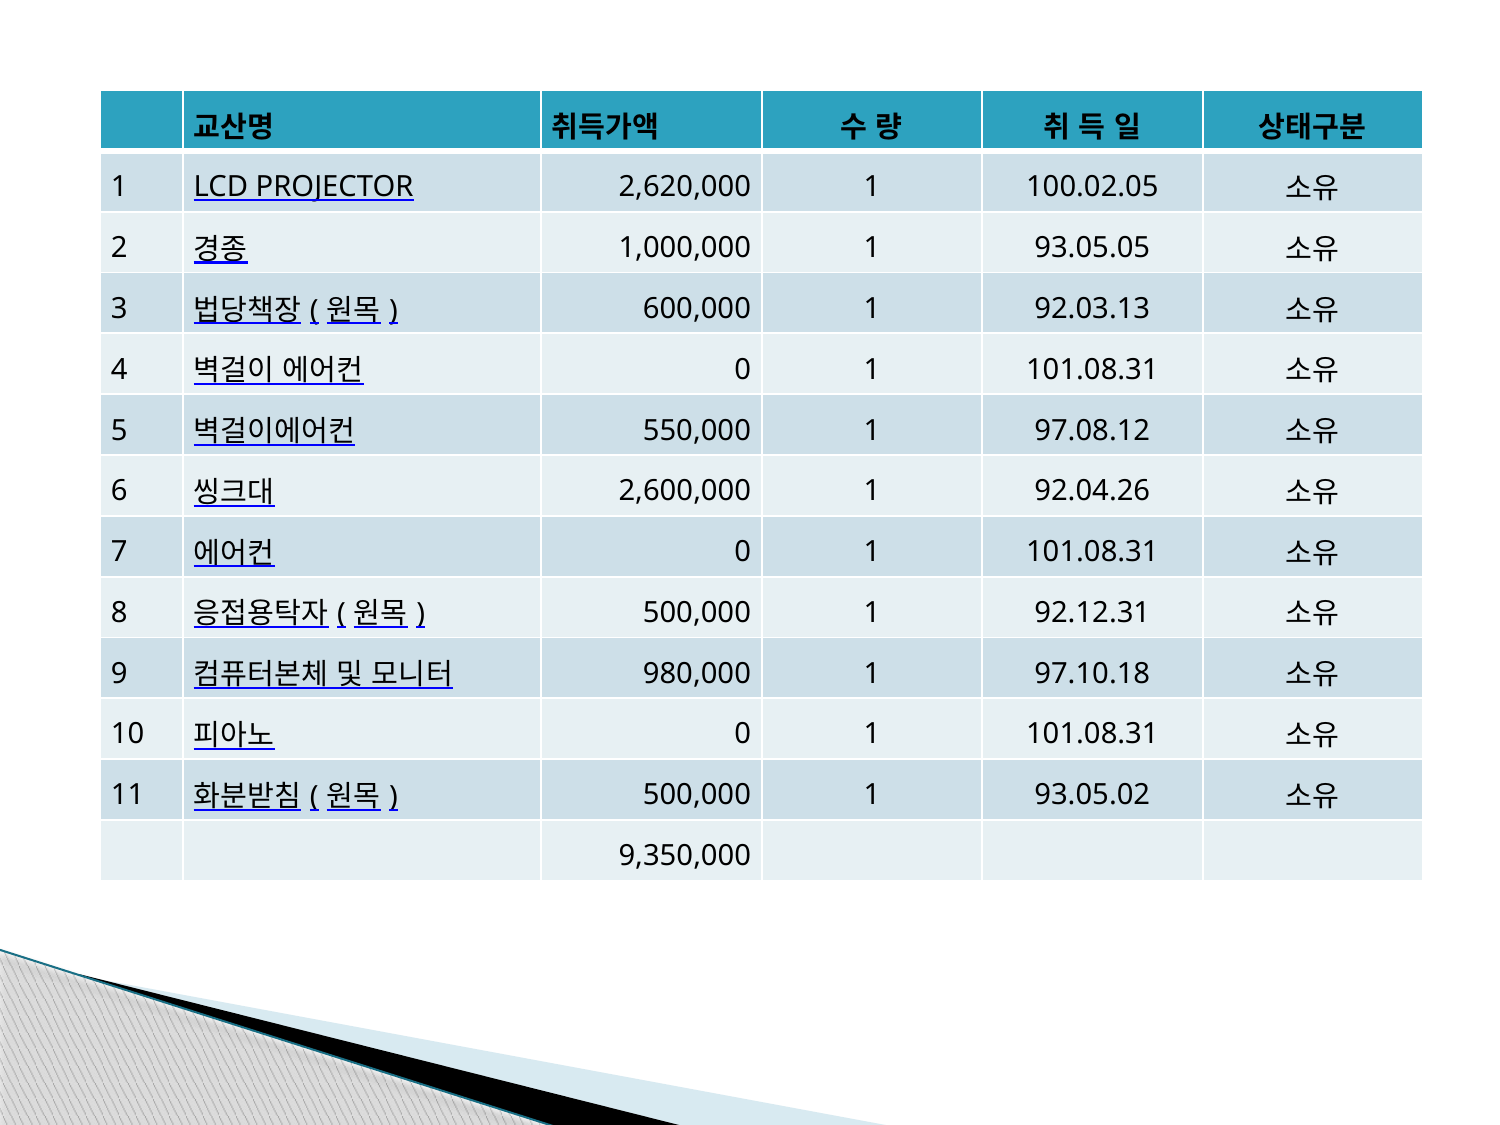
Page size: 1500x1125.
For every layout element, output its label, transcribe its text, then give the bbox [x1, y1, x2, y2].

table_cell 600,000 [542, 273, 761, 332]
table_cell 소유 [1204, 334, 1422, 393]
table_cell 0 [542, 334, 761, 393]
table_cell 소유 [1204, 578, 1422, 637]
table_cell 2,620,000 [542, 154, 761, 211]
table_cell [983, 821, 1202, 880]
table_cell 소유 [1204, 456, 1422, 515]
table_cell 93.05.05 [983, 213, 1202, 272]
table_cell 2 [101, 213, 182, 272]
table_cell 7 [101, 517, 182, 576]
table_cell 소유 [1204, 213, 1422, 272]
table_header 수 량 [763, 91, 981, 148]
table_cell 2,600,000 [542, 456, 761, 515]
table_cell 92.04.26 [983, 456, 1202, 515]
table_cell 1 [763, 517, 981, 576]
table_cell 응접용탁자(원목) [184, 578, 540, 637]
table_cell LCD PROJECTOR [184, 154, 540, 211]
table_cell 93.05.02 [983, 760, 1202, 819]
table_cell 101.08.31 [983, 699, 1202, 758]
table_cell [1204, 821, 1422, 880]
table_header 상태구분 [1204, 91, 1422, 148]
table_cell 1,000,000 [542, 213, 761, 272]
table_header 취득가액 [542, 91, 761, 148]
table_header 교산명 [184, 91, 540, 148]
table_cell 소유 [1204, 638, 1422, 697]
table_cell 1 [763, 213, 981, 272]
table_cell 벽걸이 에어컨 [184, 334, 540, 393]
table_cell 92.03.13 [983, 273, 1202, 332]
table_cell 법당책장(원목) [184, 273, 540, 332]
table_cell 97.10.18 [983, 638, 1202, 697]
table_cell 4 [101, 334, 182, 393]
table_cell [184, 821, 540, 880]
table_cell 1 [763, 638, 981, 697]
table_cell 9,350,000 [542, 821, 761, 880]
table_cell 씽크대 [184, 456, 540, 515]
table_cell 97.08.12 [983, 395, 1202, 454]
table_cell 피아노 [184, 699, 540, 758]
table_cell 1 [763, 699, 981, 758]
table_cell 500,000 [542, 760, 761, 819]
table_cell 10 [101, 699, 182, 758]
table_cell 100.02.05 [983, 154, 1202, 211]
table_cell 소유 [1204, 760, 1422, 819]
table_cell 3 [101, 273, 182, 332]
table_cell [101, 821, 182, 880]
table_cell 1 [763, 395, 981, 454]
table_cell 0 [542, 699, 761, 758]
table_cell 1 [763, 334, 981, 393]
table_cell 550,000 [542, 395, 761, 454]
table_cell 6 [101, 456, 182, 515]
table_cell 1 [763, 578, 981, 637]
table_cell 에어컨 [184, 517, 540, 576]
table_cell 9 [101, 638, 182, 697]
table_cell 경종 [184, 213, 540, 272]
table_cell 화분받침(원목) [184, 760, 540, 819]
table_header [101, 91, 182, 148]
table_cell [763, 821, 981, 880]
table_cell 소유 [1204, 699, 1422, 758]
table_cell 101.08.31 [983, 334, 1202, 393]
table_cell 1 [763, 154, 981, 211]
table_cell 소유 [1204, 517, 1422, 576]
table_cell 92.12.31 [983, 578, 1202, 637]
table_cell 소유 [1204, 273, 1422, 332]
table_cell 5 [101, 395, 182, 454]
table_cell 11 [101, 760, 182, 819]
table_header 취 득 일 [983, 91, 1202, 148]
table_cell 1 [763, 273, 981, 332]
table_cell 500,000 [542, 578, 761, 637]
table_cell 0 [542, 517, 761, 576]
table_cell 소유 [1204, 395, 1422, 454]
table_cell 8 [101, 578, 182, 637]
table_cell 벽걸이에어컨 [184, 395, 540, 454]
table_cell 101.08.31 [983, 517, 1202, 576]
table_cell 1 [763, 760, 981, 819]
table_cell 1 [101, 154, 182, 211]
table_cell 980,000 [542, 638, 761, 697]
table_cell 1 [763, 456, 981, 515]
table_cell 컴퓨터본체 및 모니터 [184, 638, 540, 697]
table_cell 소유 [1204, 154, 1422, 211]
